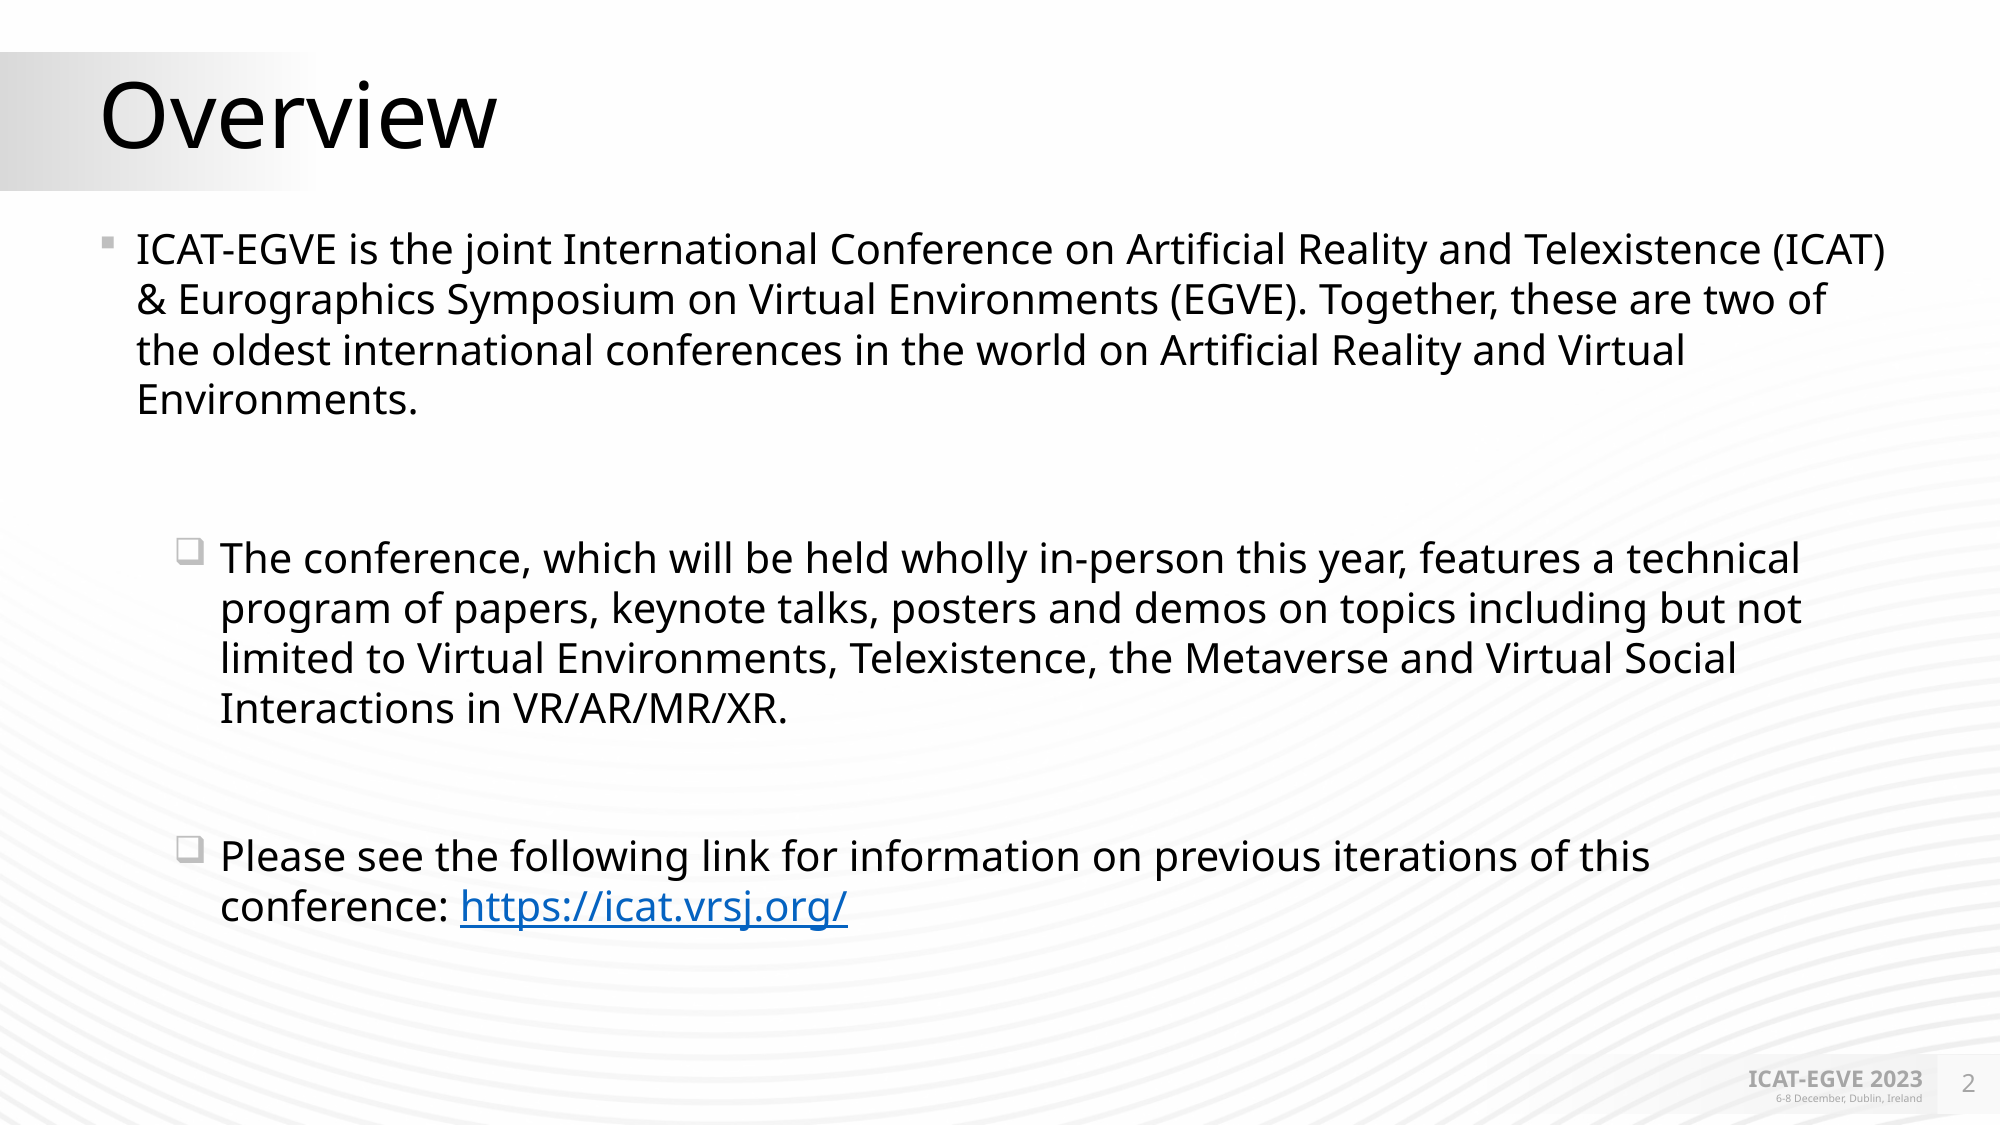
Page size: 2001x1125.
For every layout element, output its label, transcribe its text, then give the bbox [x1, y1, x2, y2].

list ICAT-EGVE is the joint International Conference on Artificial Reality and Telexistence (ICAT) & Eurographics Symposium on Virtual Environments (EGVE). Together, these are two of the oldest international conferences in the world on Artificial Reality and Virtual Environments. The conference, which will be held wholly in-person this year, features a technical program of papers, keynote talks, posters and demos on topics including but not limited to Virtual Environments, Telexistence, the Metaverse and Virtual Social Interactions in VR/AR/MR/XR. Please see the following link for information on previous iterations of this conference: https://icat.vrsj.org/ [83, 215, 1916, 1033]
title Overview [83, 35, 1916, 203]
